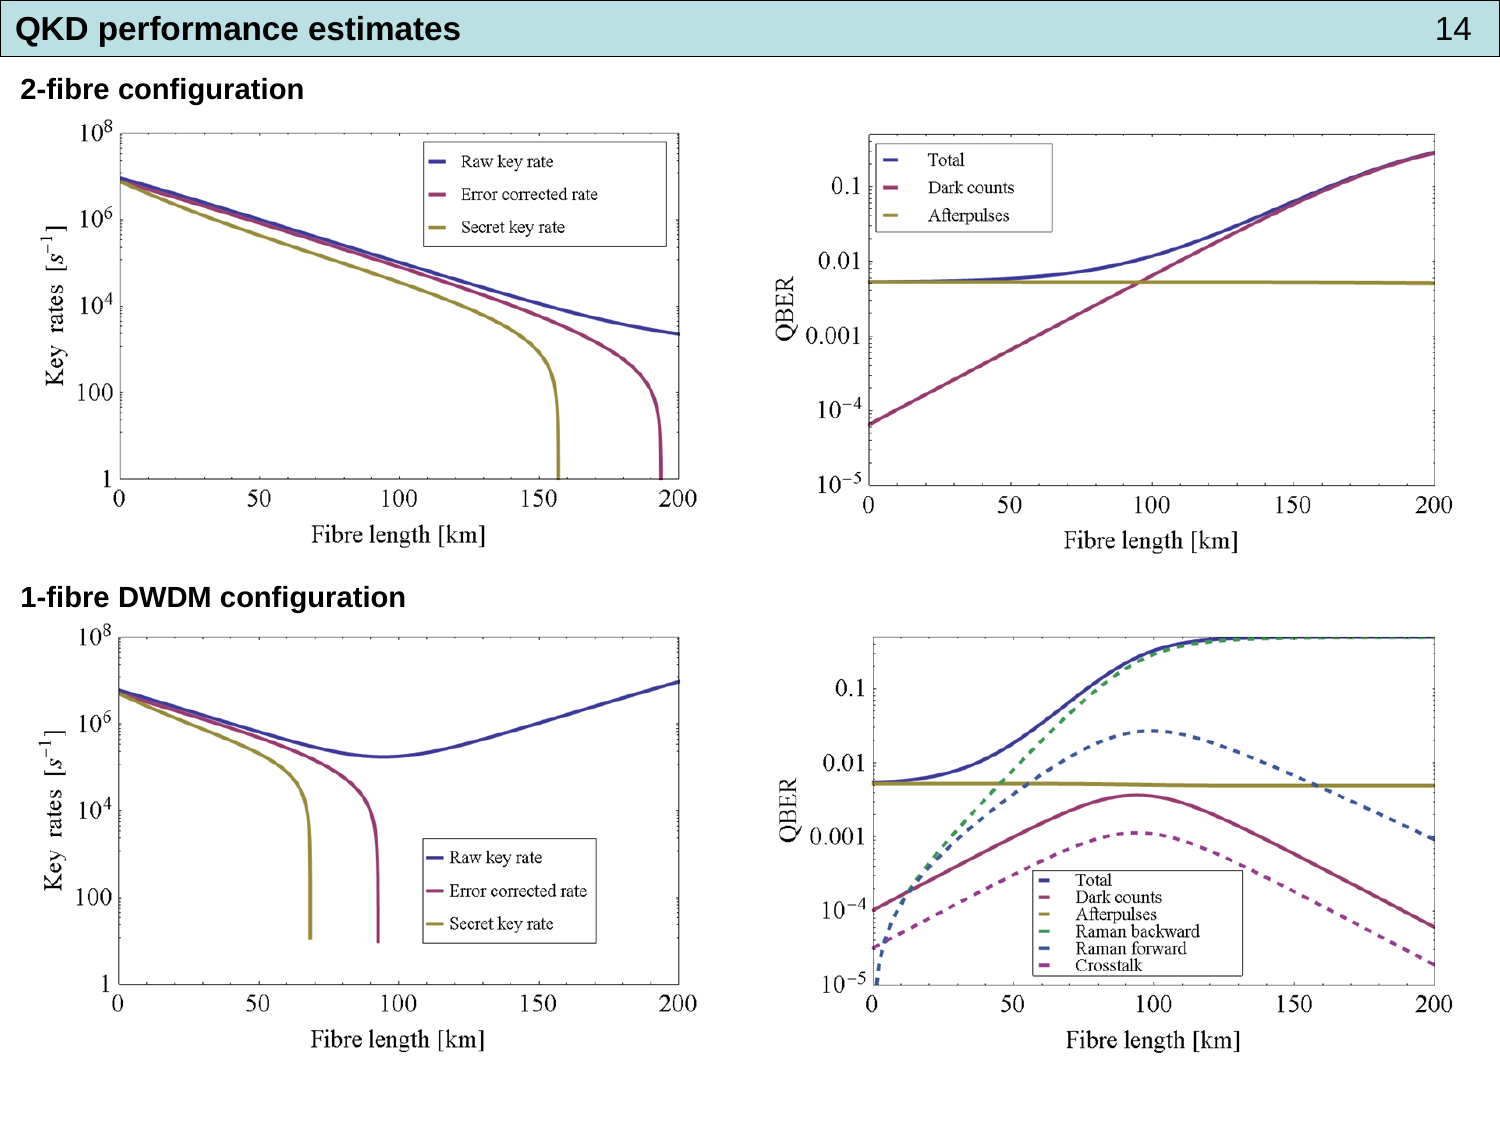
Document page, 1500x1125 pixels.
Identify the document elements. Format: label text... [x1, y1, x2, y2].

picture [27, 118, 737, 563]
picture [27, 622, 737, 1066]
text_box 2-fibre configuration [5, 54, 1441, 114]
title QKD performance estimates 14 [0, 0, 1500, 57]
picture [763, 119, 1473, 562]
picture [763, 622, 1473, 1066]
text_box 1-fibre DWDM configuration [5, 562, 1441, 621]
